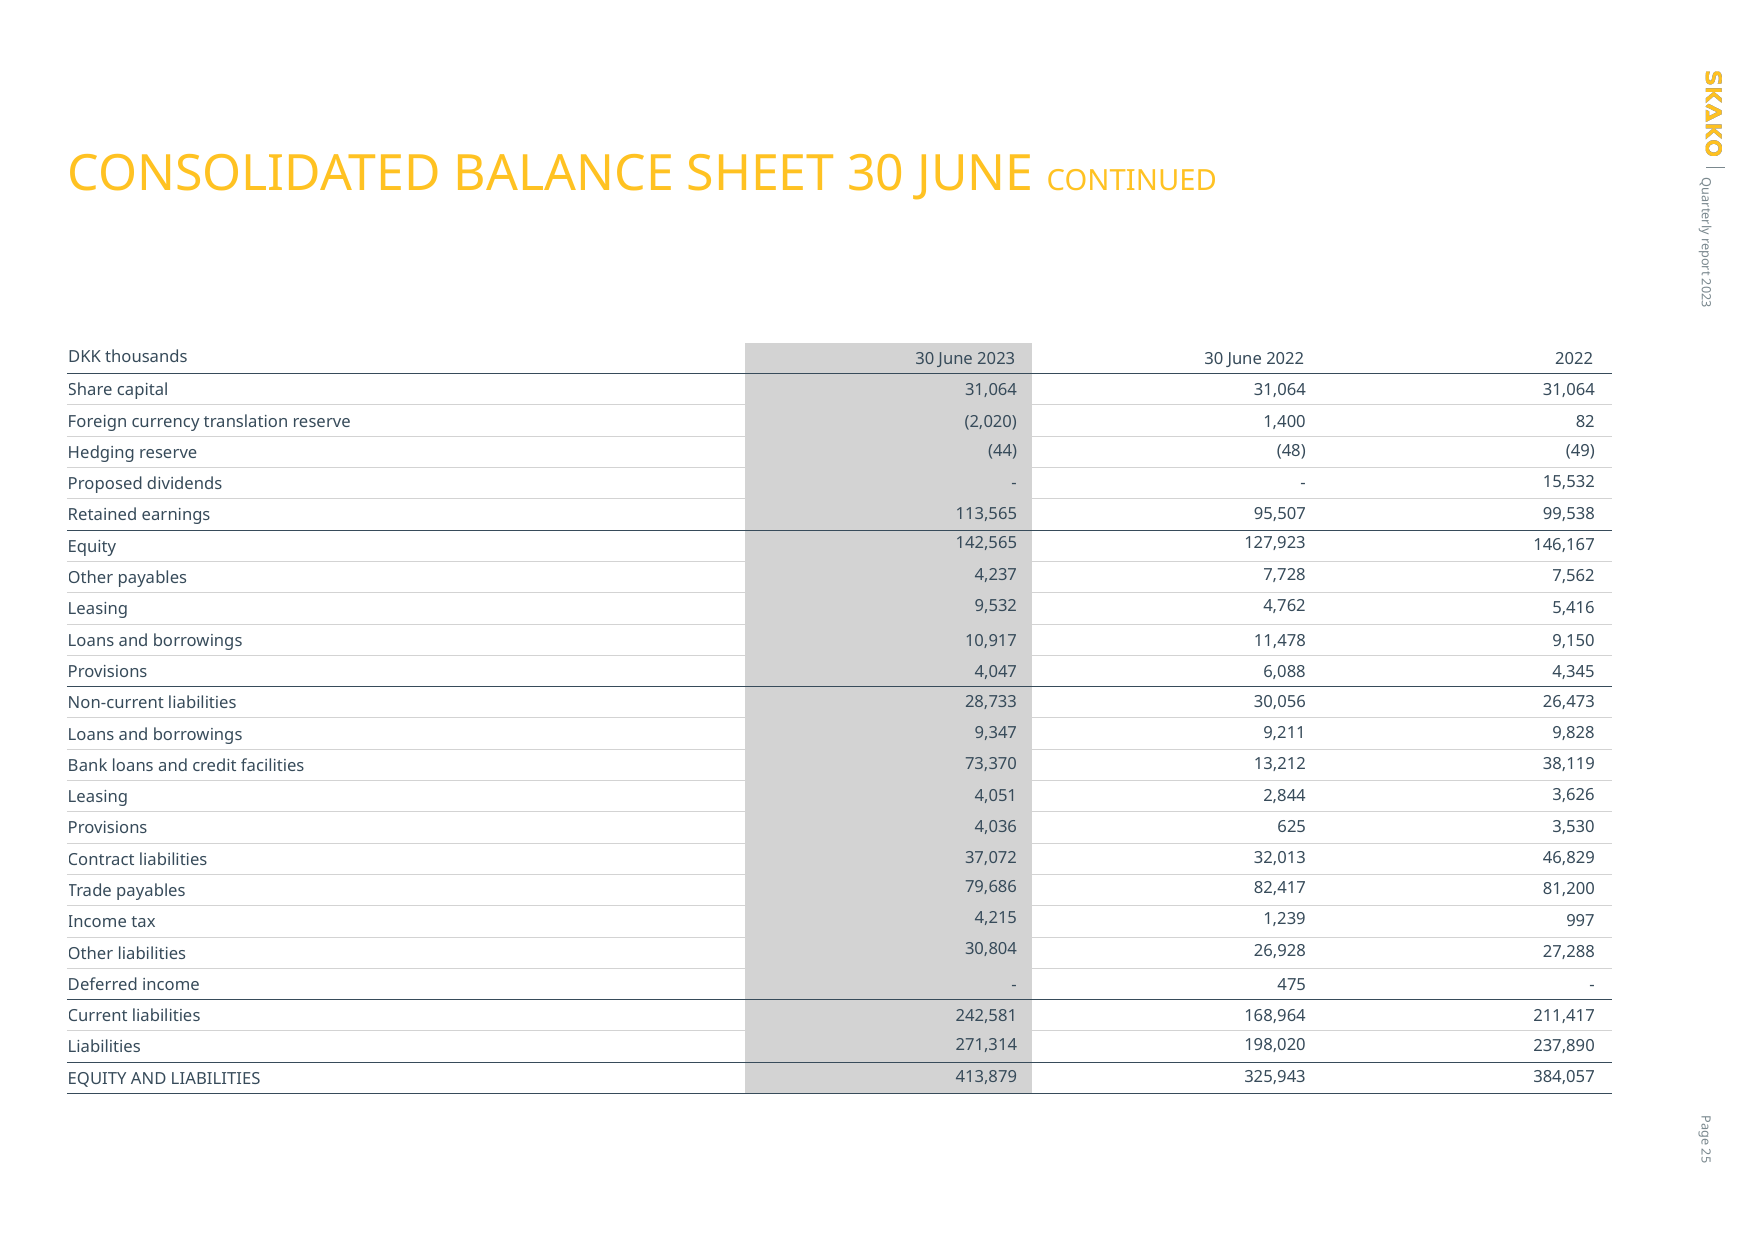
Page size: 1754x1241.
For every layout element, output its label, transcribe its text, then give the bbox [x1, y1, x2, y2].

table_header 2022 [1323, 343, 1610, 373]
table_cell 6,088 [1034, 656, 1321, 686]
table_cell 5,416 [1323, 593, 1610, 624]
table_header 30 June 2022 [1034, 343, 1321, 373]
table_cell 625 [1034, 812, 1321, 843]
table_cell Provisions [69, 656, 743, 686]
table_cell 2,844 [1034, 781, 1321, 811]
table_cell 15,532 [1323, 468, 1610, 498]
table_cell 79,686 [745, 875, 1032, 905]
table_cell 3,626 [1323, 781, 1610, 811]
table_header 30 June 2023 [745, 343, 1032, 373]
table_cell Share capital [69, 374, 743, 404]
title CONSOLIDATED BALANCE SHEET 30 JUNE CONTINUED [67, 147, 1581, 274]
table_cell 46,829 [1323, 844, 1610, 874]
table_cell Loans and borrowings [69, 718, 743, 749]
table_cell 32,013 [1034, 844, 1321, 874]
table_cell 31,064 [1323, 374, 1610, 404]
table_cell 9,211 [1034, 718, 1321, 749]
table_cell Foreign currency translation reserve [69, 405, 743, 436]
table_cell 4,051 [745, 781, 1032, 811]
table_cell 9,828 [1323, 718, 1610, 749]
table_cell 11,478 [1034, 625, 1321, 655]
table_cell 271,314 [745, 1031, 1032, 1062]
table_cell 82 [1323, 405, 1610, 436]
table_cell 38,119 [1323, 750, 1610, 780]
table_cell Leasing [69, 781, 743, 811]
table_cell 30,056 [1034, 687, 1321, 717]
table_cell 211,417 [1323, 1000, 1610, 1030]
table_cell 4,047 [745, 656, 1032, 686]
table_cell 81,200 [1323, 875, 1610, 905]
table_cell 95,507 [1034, 499, 1321, 530]
table_cell 413,879 [745, 1063, 1032, 1093]
table_cell 9,150 [1323, 625, 1610, 655]
table_cell 7,562 [1323, 562, 1610, 592]
table_cell Current liabilities [69, 1000, 743, 1030]
table_cell - [1323, 969, 1610, 999]
table_header DKK thousands [69, 343, 743, 373]
table_cell (49) [1323, 437, 1610, 467]
table_cell 27,288 [1323, 938, 1610, 968]
table_cell 30,804 [745, 938, 1032, 968]
table_cell 26,473 [1323, 687, 1610, 717]
table_cell Income tax [69, 906, 743, 937]
table_cell 37,072 [745, 844, 1032, 874]
table_cell Loans and borrowings [69, 625, 743, 655]
table_cell 4,036 [745, 812, 1032, 843]
table_cell (2,020) [745, 405, 1032, 436]
table_cell EQUITY AND LIABILITIES [69, 1063, 743, 1093]
table_cell Trade payables [69, 875, 743, 905]
table_cell Leasing [69, 593, 743, 624]
table_cell 9,532 [745, 593, 1032, 624]
table_cell Equity [69, 531, 743, 561]
table_cell 384,057 [1323, 1063, 1610, 1093]
table_cell (48) [1034, 437, 1321, 467]
table_cell 7,728 [1034, 562, 1321, 592]
table_cell 4,215 [745, 906, 1032, 937]
table_cell 1,400 [1034, 405, 1321, 436]
table_cell 198,020 [1034, 1031, 1321, 1062]
table_cell Provisions [69, 812, 743, 843]
table_cell Other liabilities [69, 938, 743, 968]
table_cell Retained earnings [69, 499, 743, 530]
table_cell Proposed dividends [69, 468, 743, 498]
table_cell 237,890 [1323, 1031, 1610, 1062]
table_cell - [745, 468, 1032, 498]
table_cell 9,347 [745, 718, 1032, 749]
table_cell 4,237 [745, 562, 1032, 592]
table_cell 146,167 [1323, 531, 1610, 561]
table_cell - [1034, 468, 1321, 498]
picture [1706, 72, 1722, 156]
table_cell 113,565 [745, 499, 1032, 530]
table_cell 4,345 [1323, 656, 1610, 686]
table_cell 26,928 [1034, 938, 1321, 968]
table_cell 997 [1323, 906, 1610, 937]
table_cell 4,762 [1034, 593, 1321, 624]
table_cell 99,538 [1323, 499, 1610, 530]
table_cell Bank loans and credit facilities [69, 750, 743, 780]
table_cell 31,064 [1034, 374, 1321, 404]
table_cell 82,417 [1034, 875, 1321, 905]
table_cell - [745, 969, 1032, 999]
table_cell Deferred income [69, 969, 743, 999]
table_cell Hedging reserve [69, 437, 743, 467]
table_cell 31,064 [745, 374, 1032, 404]
table_cell 10,917 [745, 625, 1032, 655]
table_cell 73,370 [745, 750, 1032, 780]
table_cell 168,964 [1034, 1000, 1321, 1030]
table_cell 127,923 [1034, 531, 1321, 561]
table_cell Contract liabilities [69, 844, 743, 874]
table_cell Other payables [69, 562, 743, 592]
table_cell 142,565 [745, 531, 1032, 561]
table_cell 3,530 [1323, 812, 1610, 843]
table_cell 242,581 [745, 1000, 1032, 1030]
table_cell 13,212 [1034, 750, 1321, 780]
table_cell Liabilities [69, 1031, 743, 1062]
table_cell Non-current liabilities [69, 687, 743, 717]
table_cell (44) [745, 437, 1032, 467]
table_cell 28,733 [745, 687, 1032, 717]
table_cell 1,239 [1034, 906, 1321, 937]
table_cell 325,943 [1034, 1063, 1321, 1093]
table_cell 475 [1034, 969, 1321, 999]
